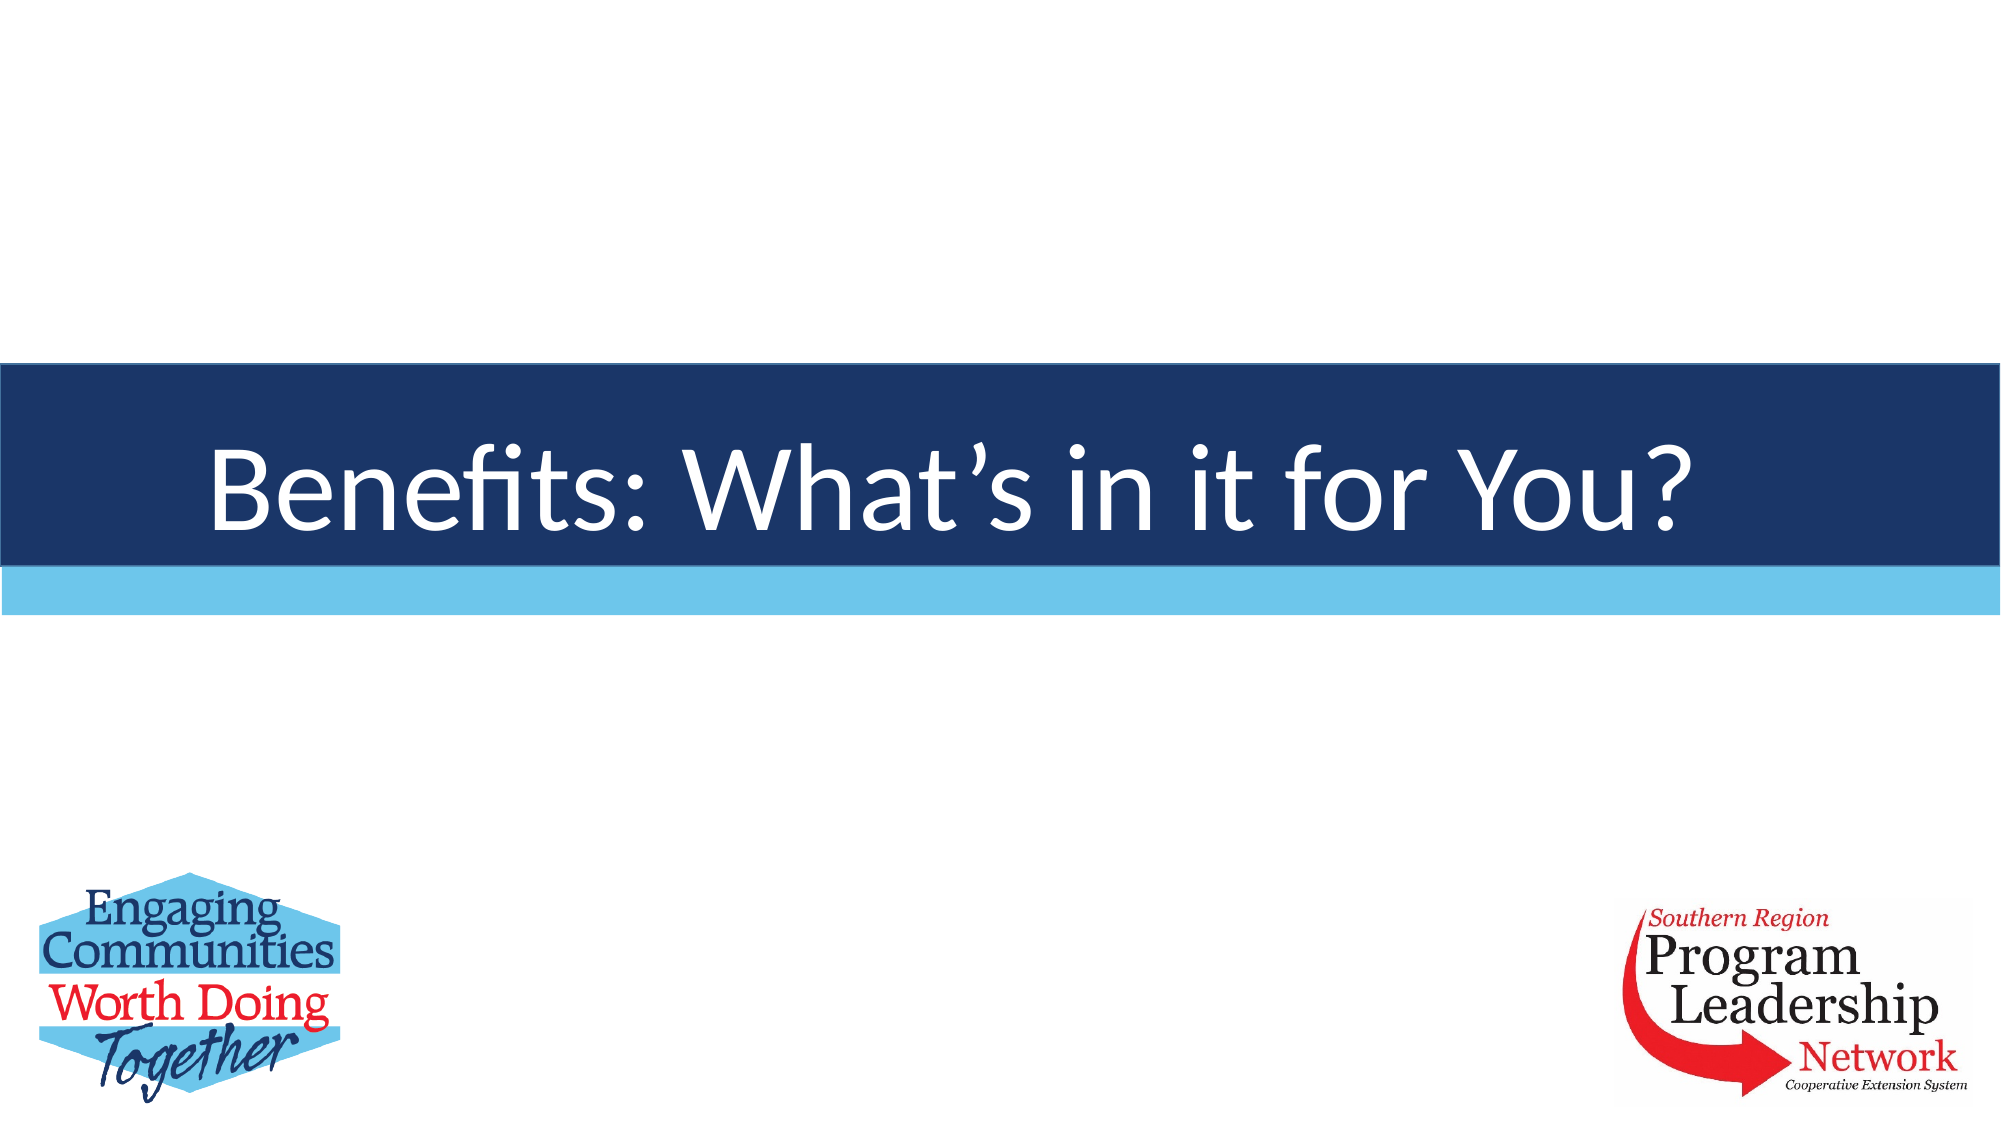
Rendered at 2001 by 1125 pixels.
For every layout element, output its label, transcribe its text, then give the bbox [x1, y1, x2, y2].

picture [29, 866, 350, 1107]
picture [1614, 898, 1973, 1107]
title Benefits: What’s in it for You? [76, 97, 1831, 566]
